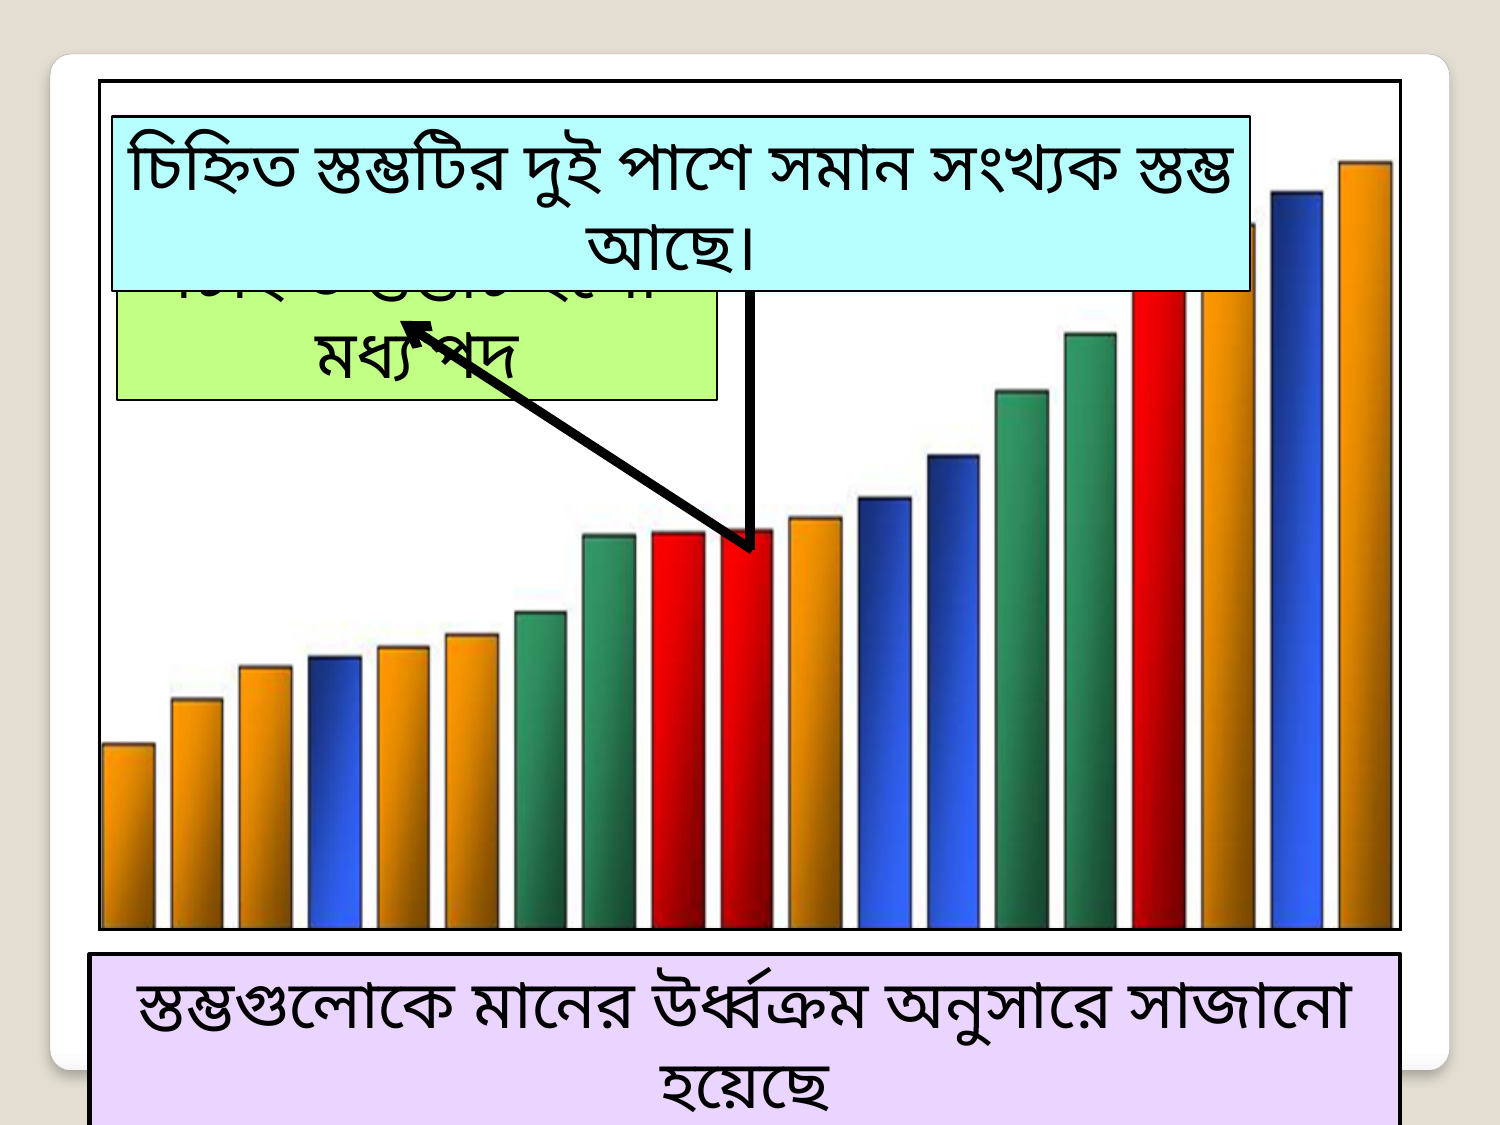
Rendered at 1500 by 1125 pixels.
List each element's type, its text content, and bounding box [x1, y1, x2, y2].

picture [100, 82, 1400, 928]
text_box স্তম্ভগুলোকে মানের উর্ধ্বক্রম অনুসারে সাজানো হয়েছে [89, 954, 1400, 1125]
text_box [399, 320, 753, 551]
